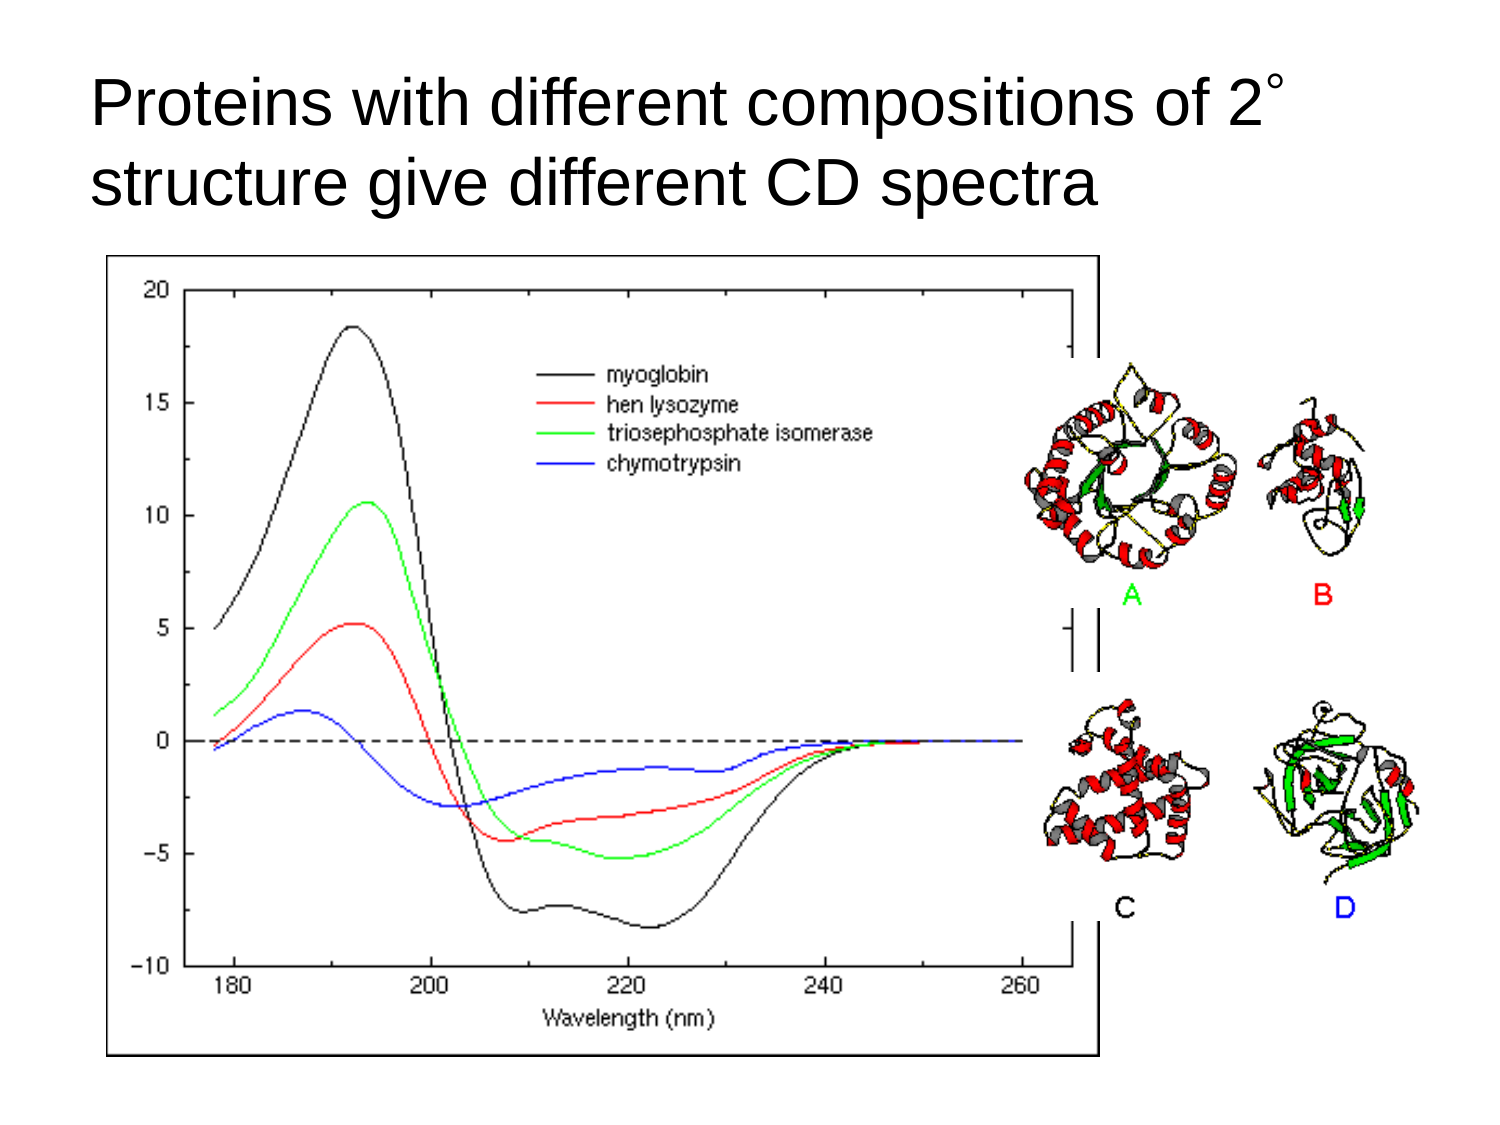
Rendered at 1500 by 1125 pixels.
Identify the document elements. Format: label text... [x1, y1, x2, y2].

title Proteins with different compositions of 2 structure give different CD spectra [75, 45, 1425, 233]
picture [106, 255, 1426, 1057]
